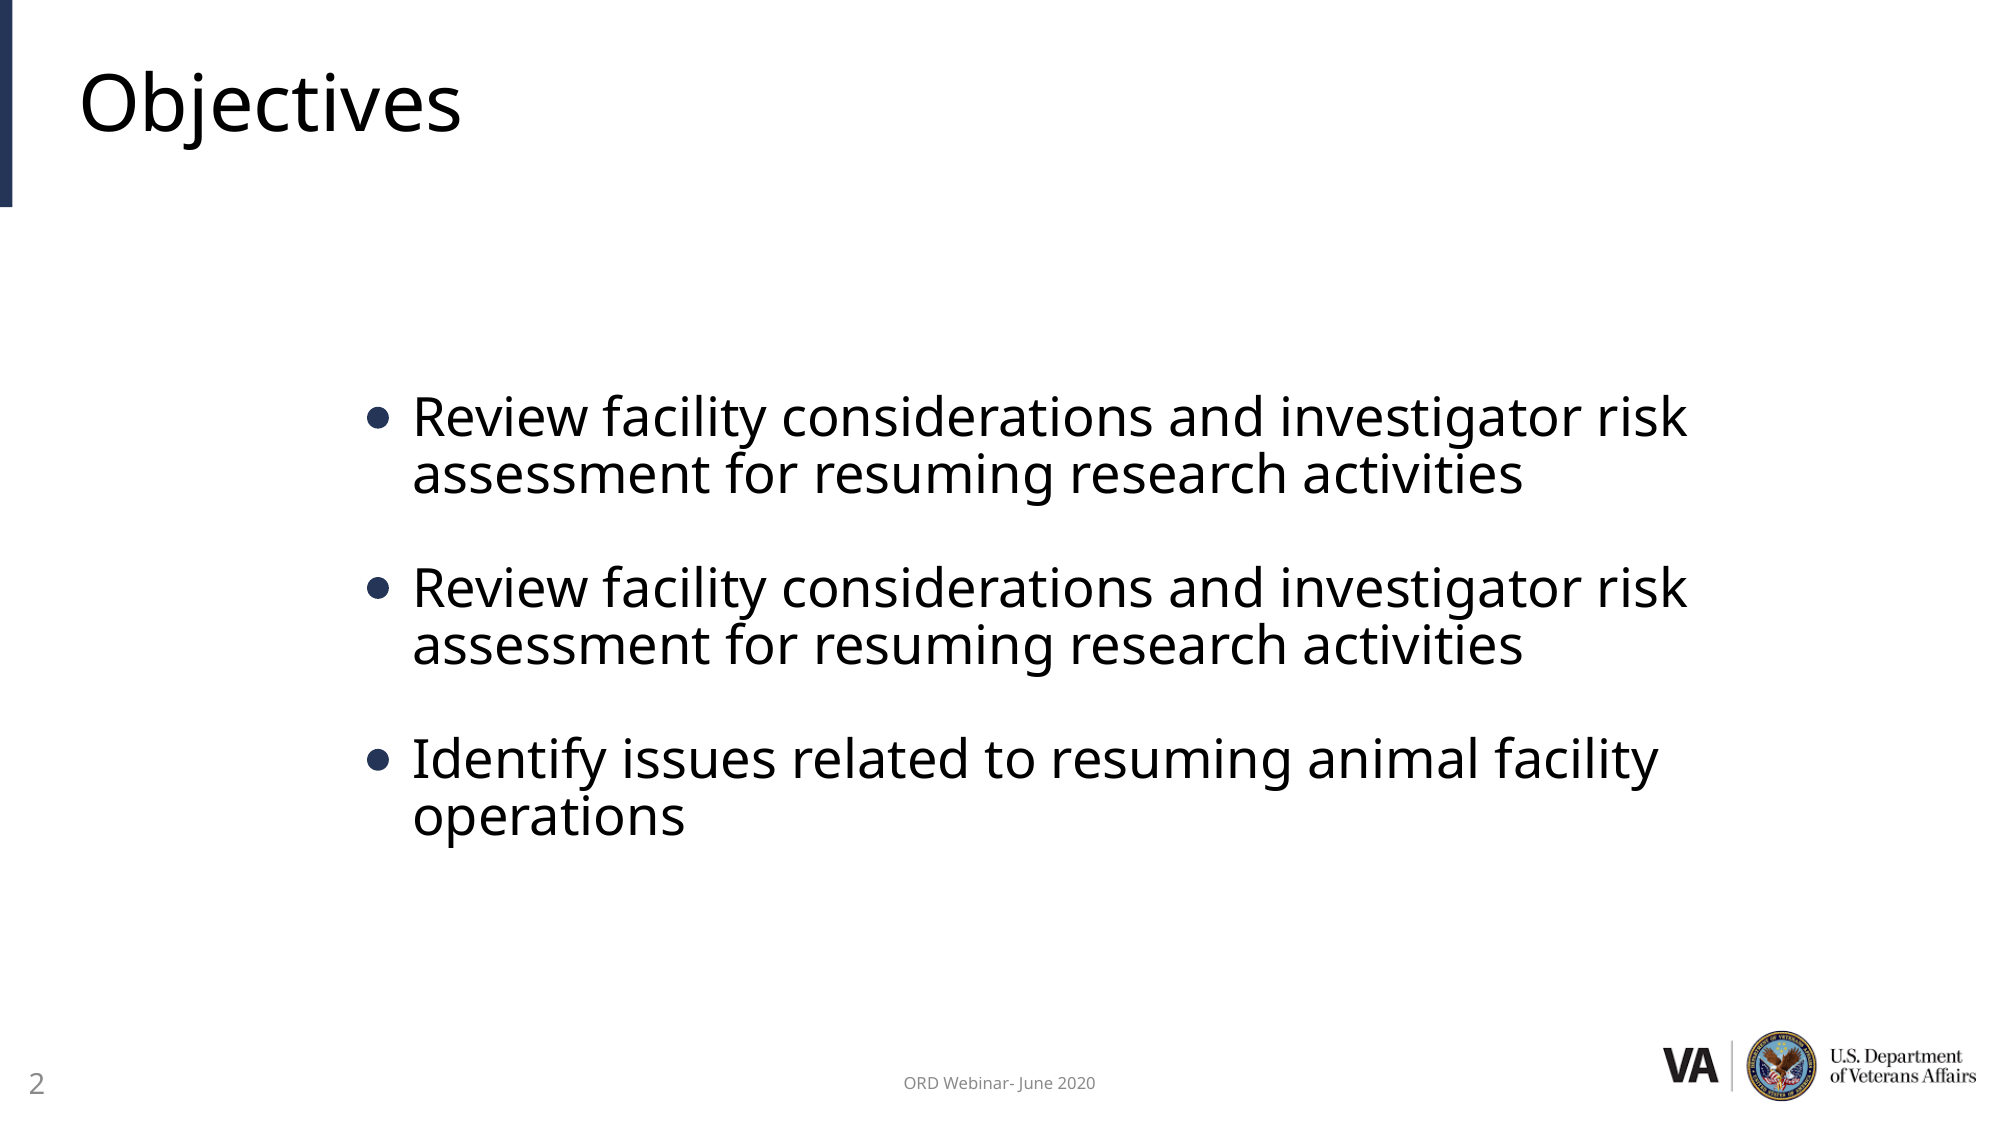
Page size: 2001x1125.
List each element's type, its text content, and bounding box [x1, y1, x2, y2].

text_box Identify issues related to resuming animal facility operations [412, 731, 1695, 835]
text_box [367, 406, 389, 429]
text_box [367, 748, 389, 771]
picture [1663, 1030, 1977, 1102]
text_box ORD Webinar- June 2020 [171, 1041, 1828, 1125]
text_box 2 [0, 1071, 46, 1095]
text_box [367, 577, 389, 599]
text_box Review facility considerations and investigator risk assessment for resuming research activities [412, 389, 1695, 493]
text_box [0, 0, 13, 208]
text_box Objectives [78, 65, 1984, 130]
text_box Review facility considerations and investigator risk assessment for resuming research activities [412, 560, 1695, 664]
